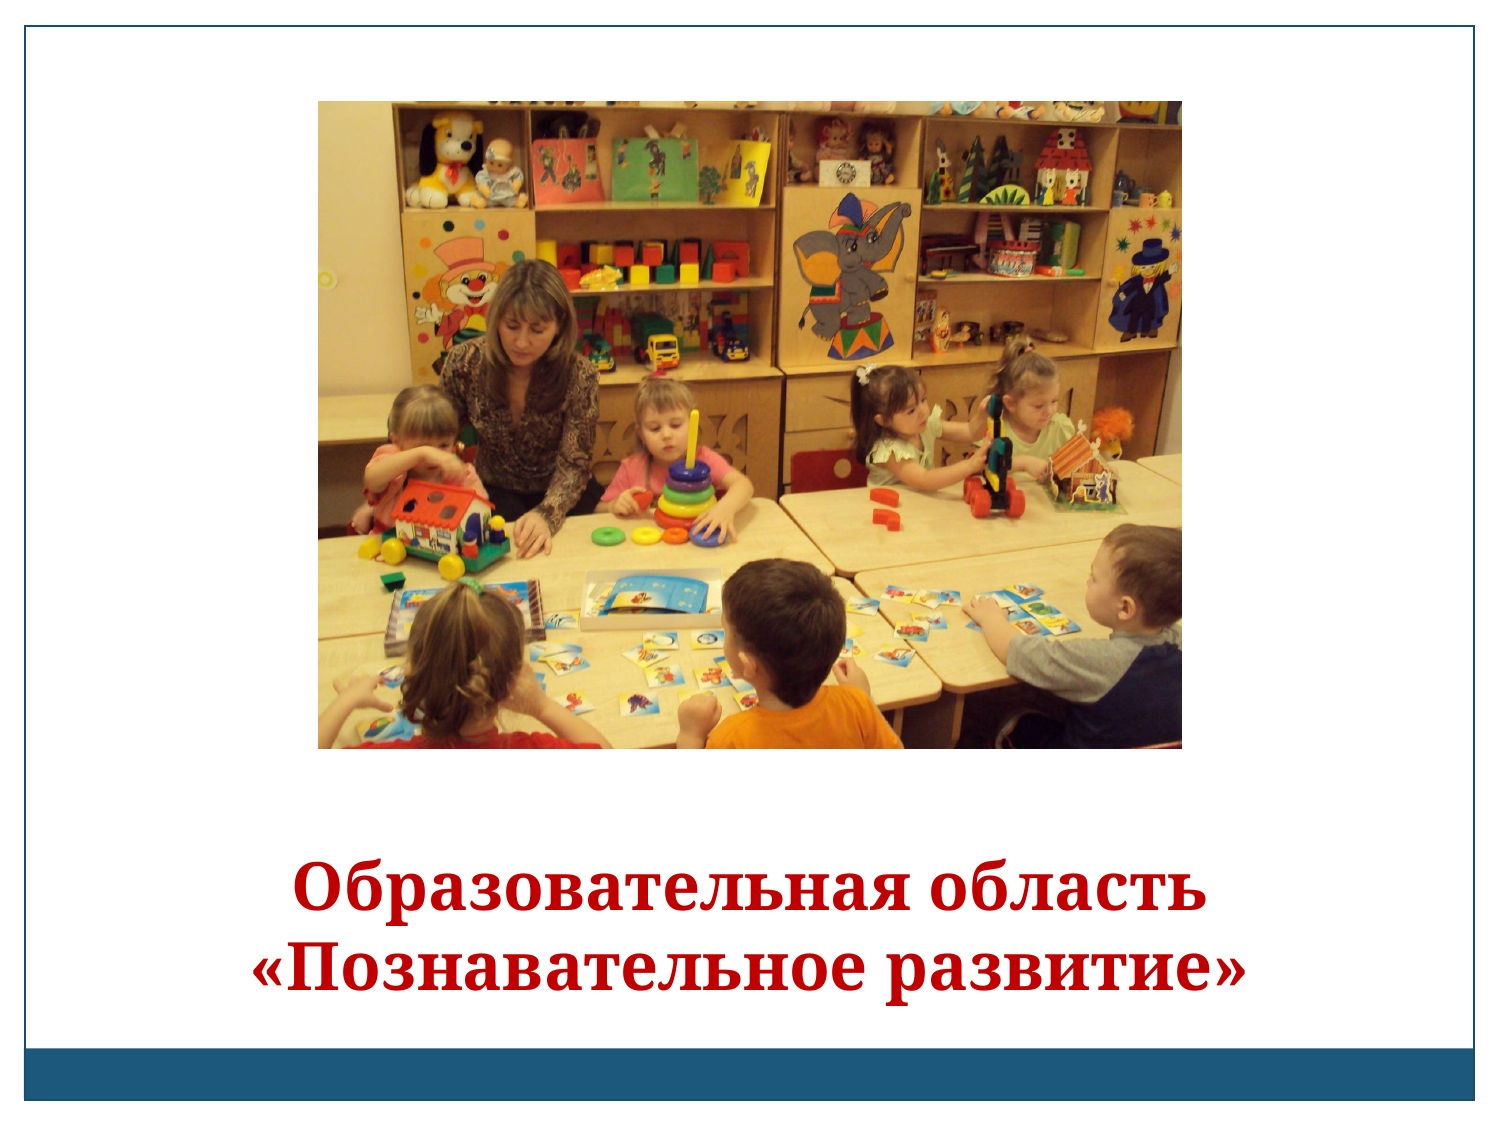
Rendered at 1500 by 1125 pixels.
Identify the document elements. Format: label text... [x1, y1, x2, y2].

text_box Образовательная область «Познавательное развитие» [112, 723, 1388, 1012]
picture [318, 101, 1182, 749]
